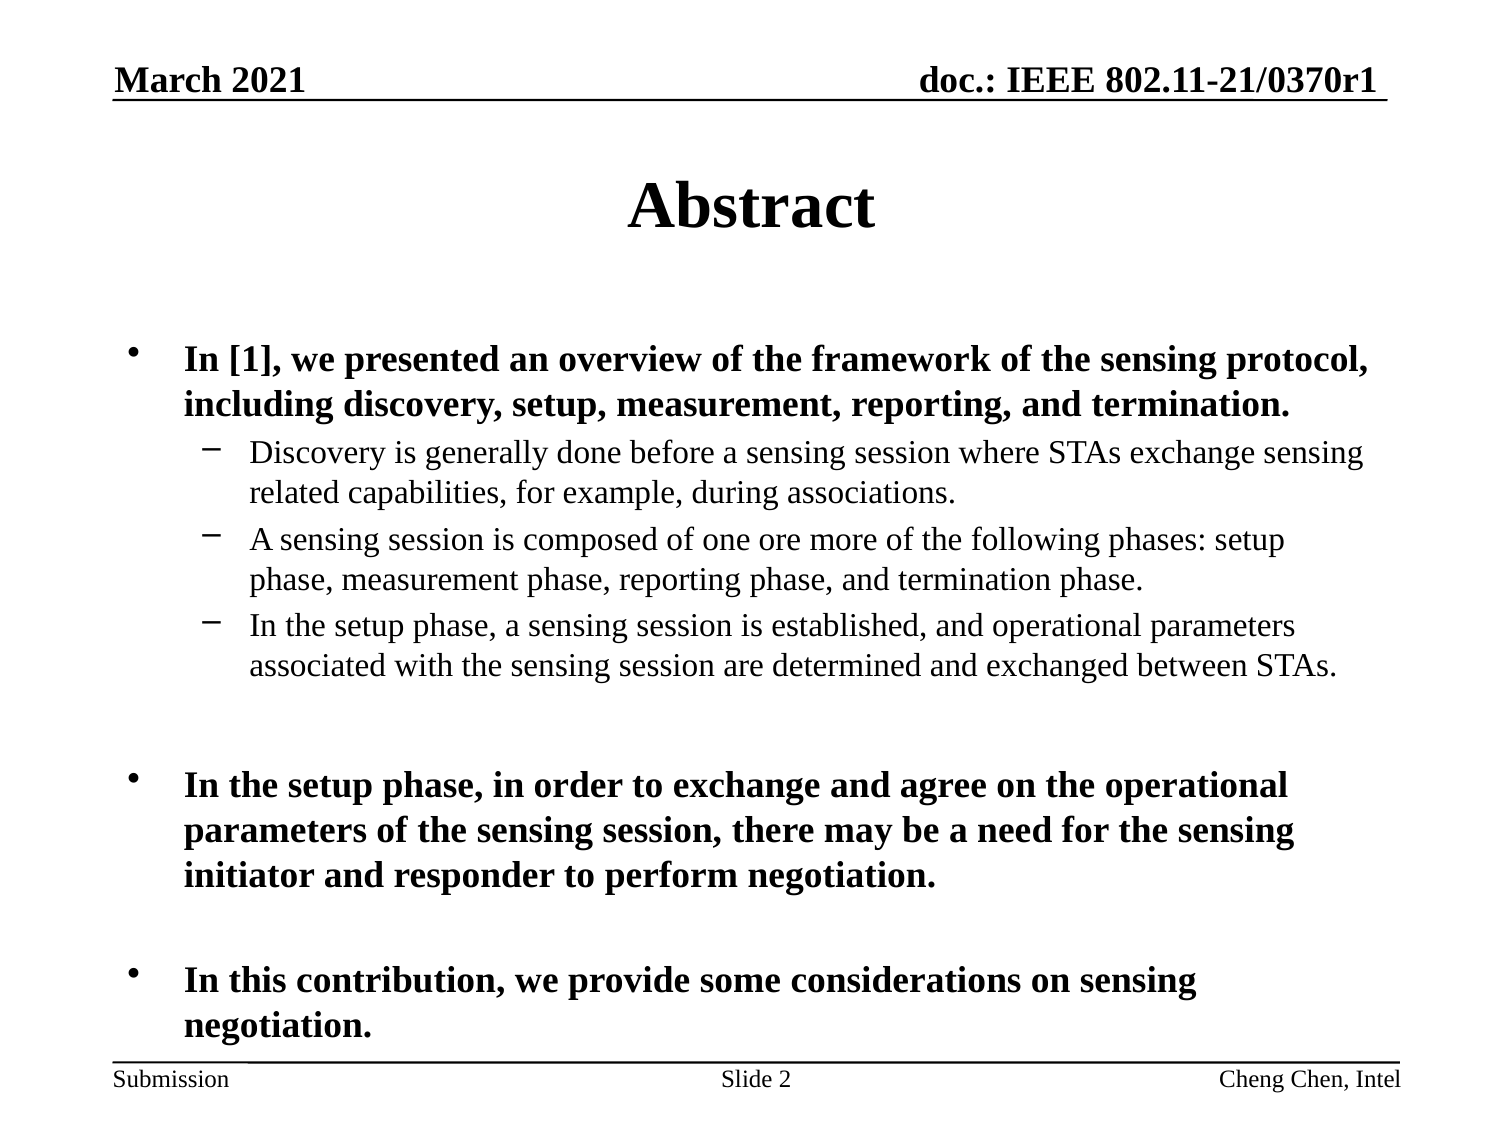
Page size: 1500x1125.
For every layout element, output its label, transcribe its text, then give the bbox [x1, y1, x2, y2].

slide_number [114, 54, 309, 101]
slide_number Slide 2 [712, 1061, 800, 1093]
title Abstract [114, 113, 1390, 289]
footer Cheng Chen, Intel [1186, 1061, 1402, 1093]
list In [1], we presented an overview of the framework of the sensing protocol, including discovery, setup, measurement, reporting, and termination. Discovery is generally done before a sensing session where STAs exchange sensing related capabilities, for example, during associations. A sensing session is composed of one ore more of the following phases: setup phase, measurement phase, reporting phase, and termination phase. In the setup phase, a sensing session is established, and operational parameters associated with the sensing session are determined and exchanged between STAs. In the setup phase, in order to exchange and agree on the operational parameters of the sensing session, there may be a need for the sensing initiator and responder to perform negotiation. In this contribution, we provide some considerations on sensing negotiation. [112, 326, 1388, 1002]
